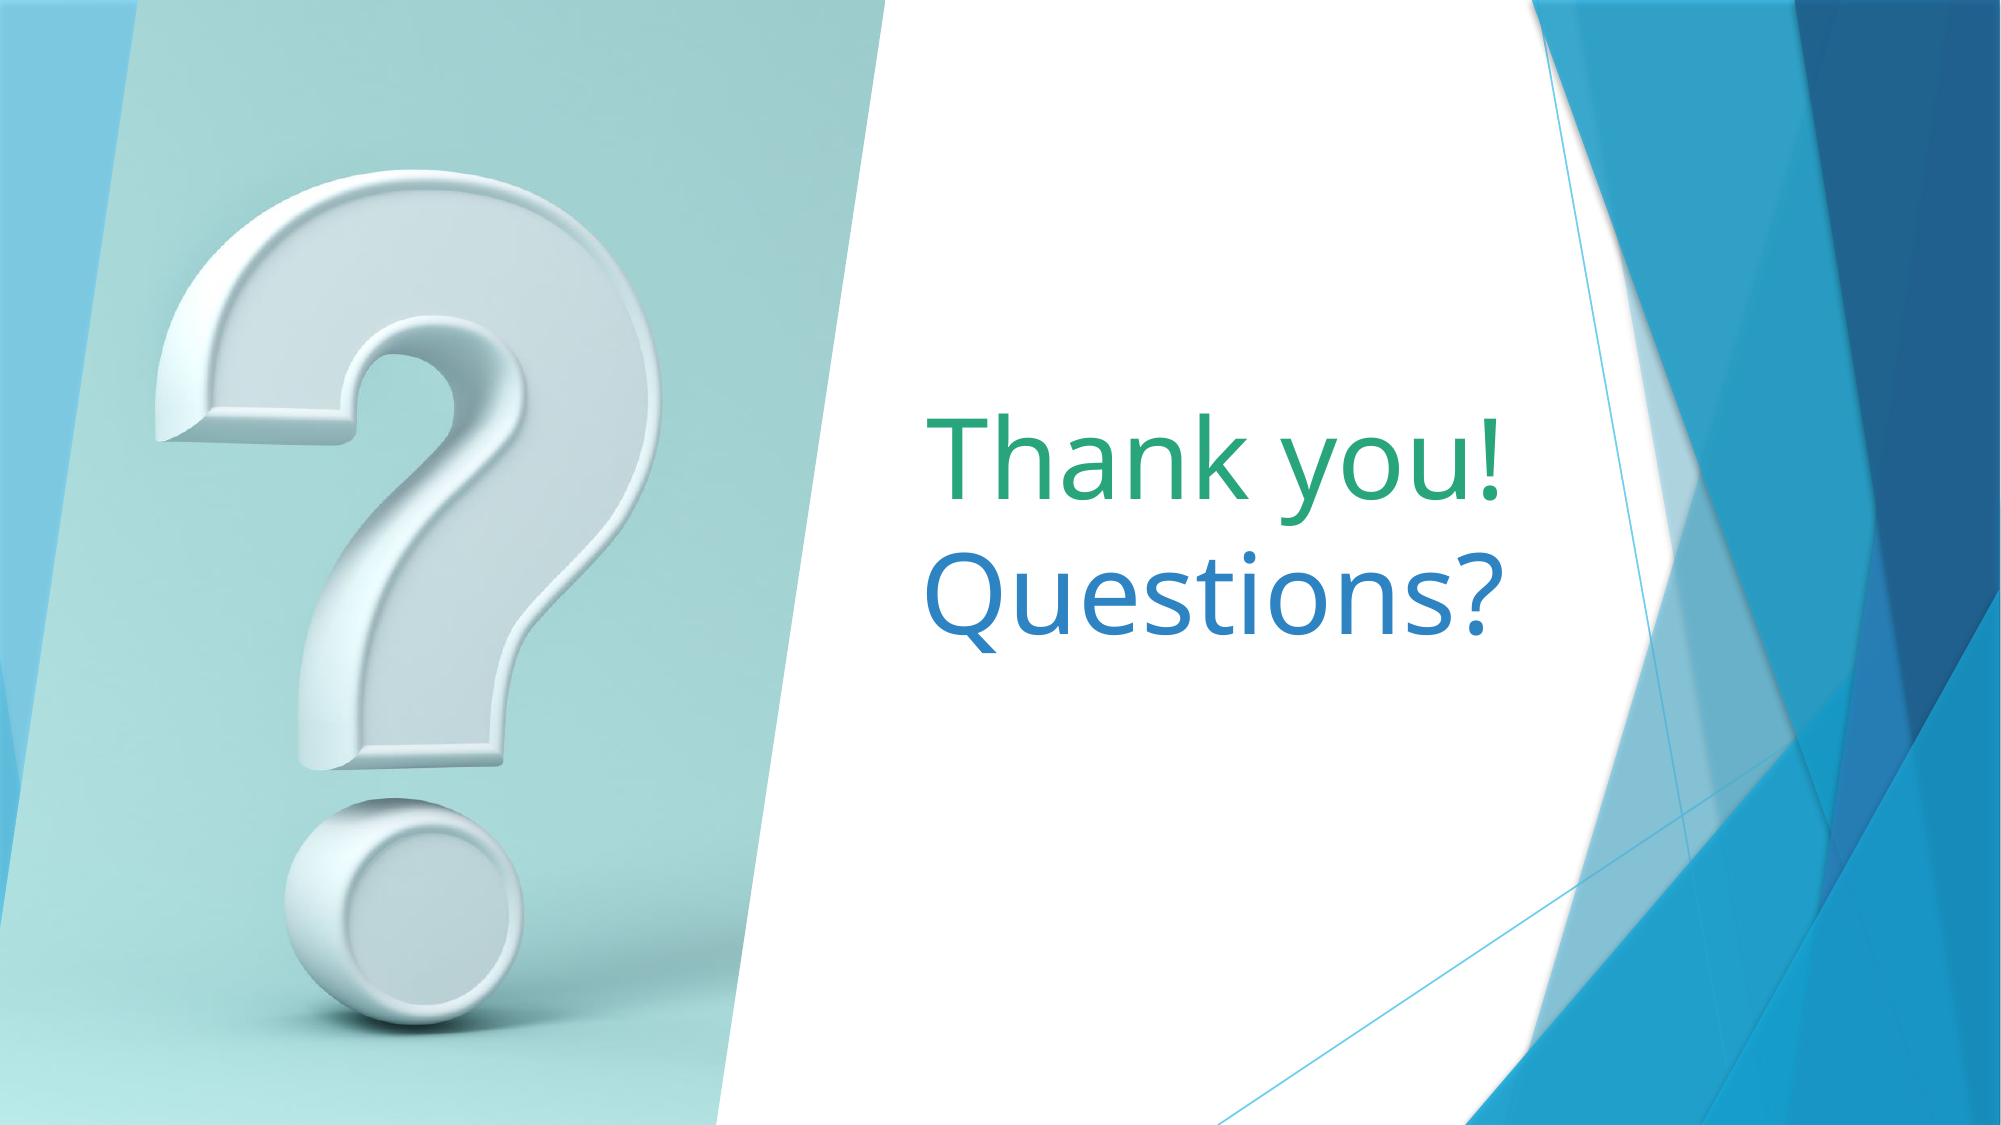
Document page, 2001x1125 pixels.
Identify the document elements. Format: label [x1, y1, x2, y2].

text_box [887, 0, 2000, 1125]
picture [0, 0, 886, 1125]
